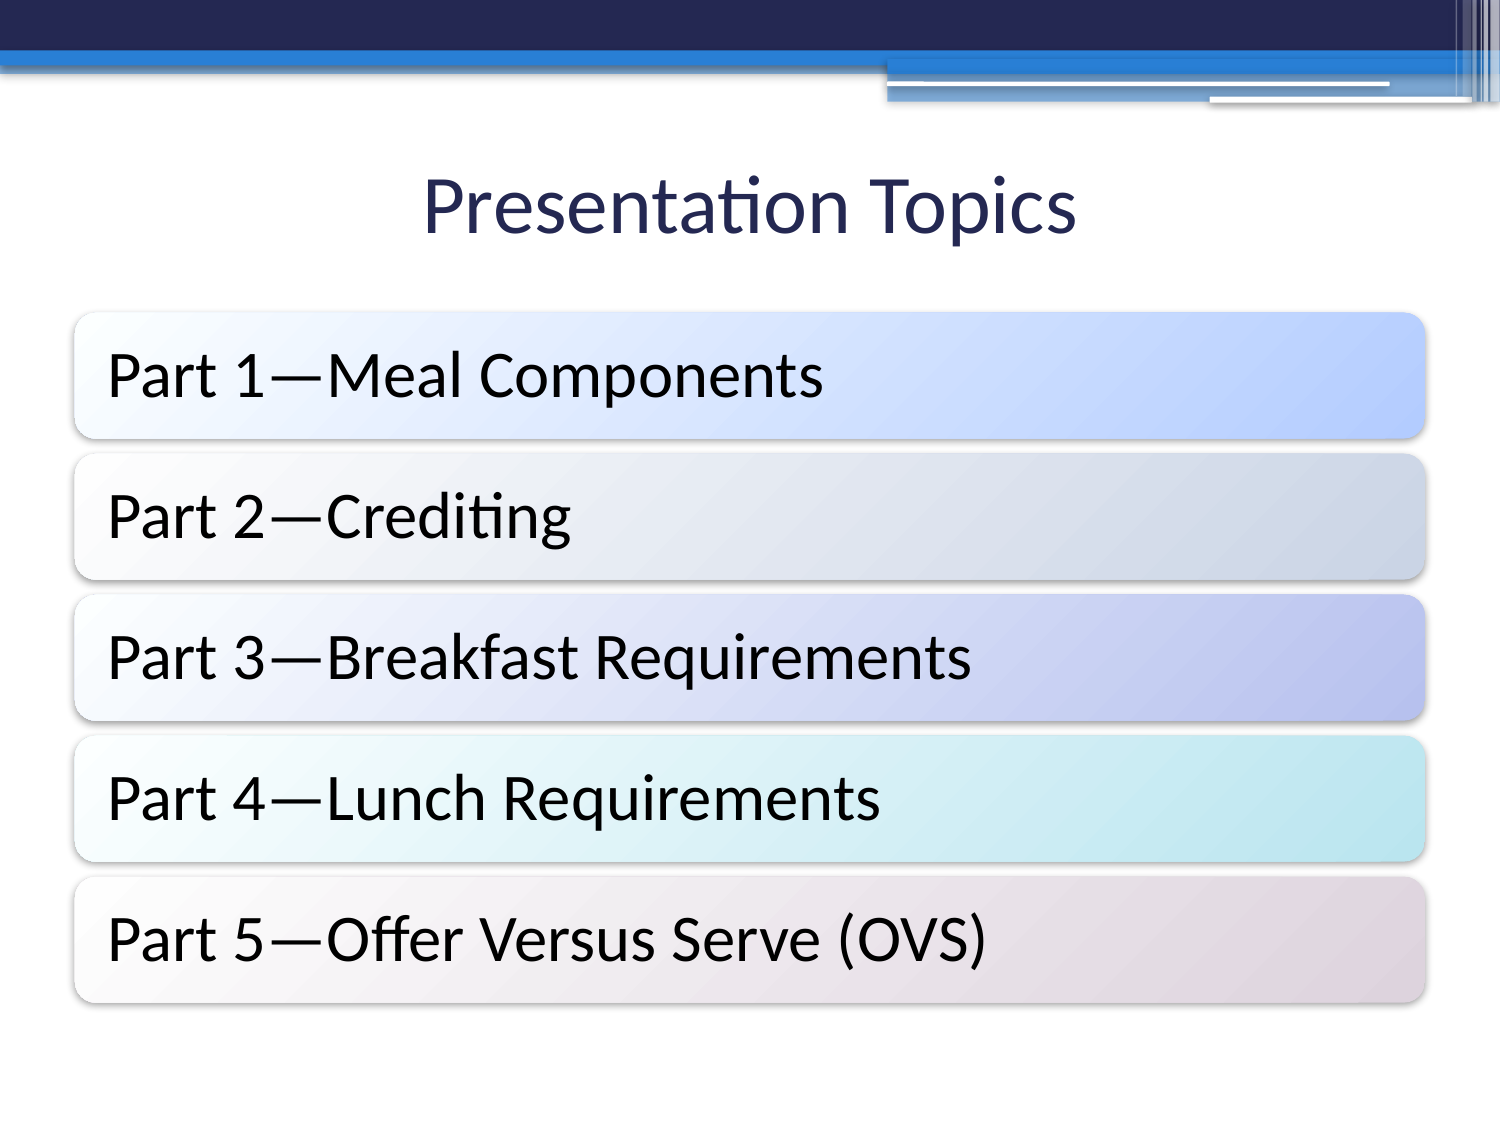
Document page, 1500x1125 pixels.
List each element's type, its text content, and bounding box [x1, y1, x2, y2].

title Presentation Topics [75, 112, 1425, 288]
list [74, 302, 1426, 1013]
